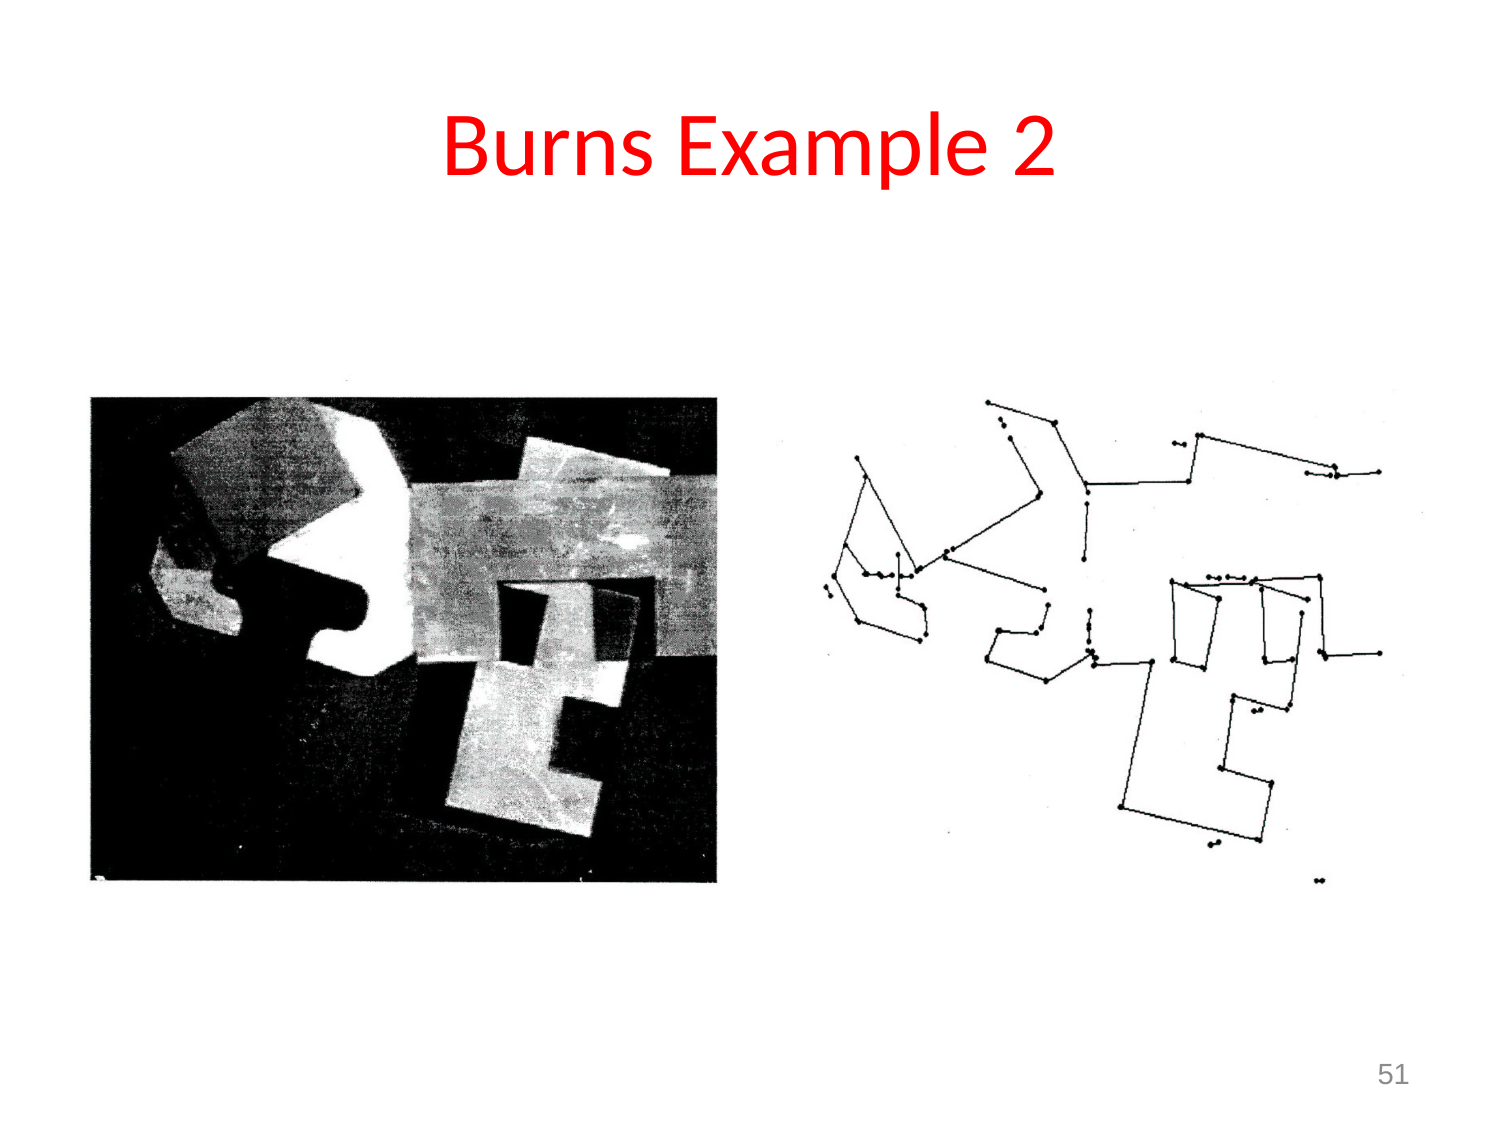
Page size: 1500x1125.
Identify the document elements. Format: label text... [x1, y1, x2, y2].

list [74, 374, 737, 893]
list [776, 367, 1426, 890]
slide_number 51 [1074, 1042, 1425, 1103]
title Burns Example 2 [75, 45, 1425, 233]
